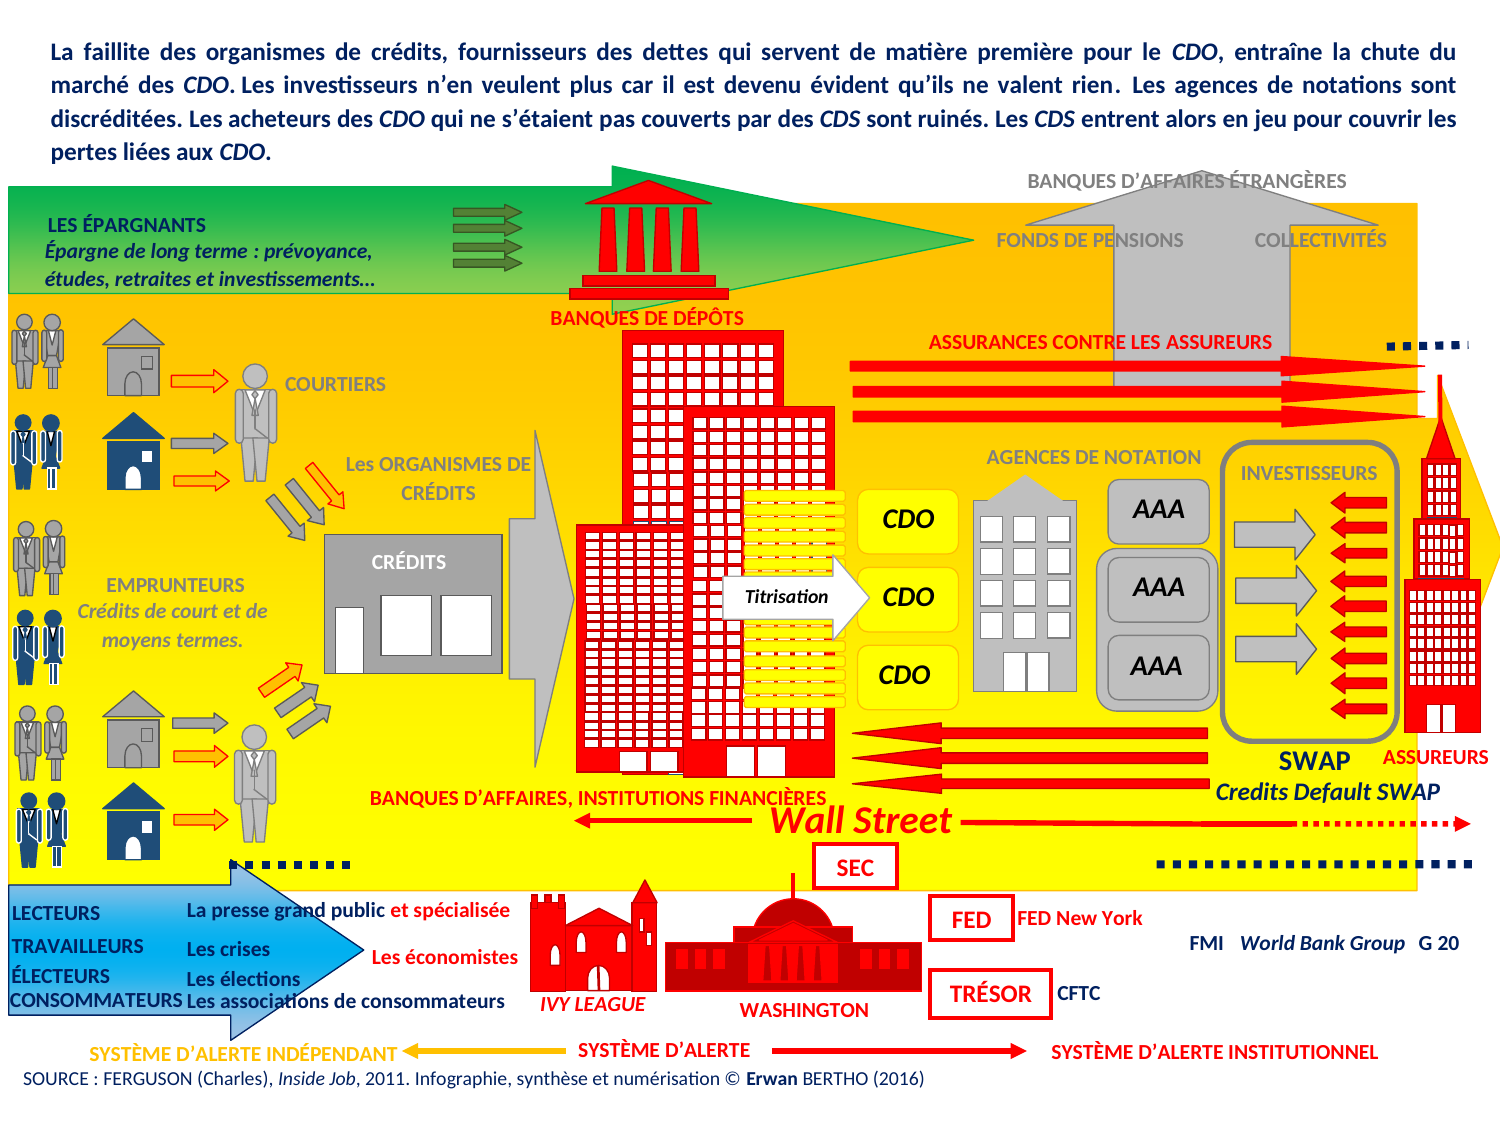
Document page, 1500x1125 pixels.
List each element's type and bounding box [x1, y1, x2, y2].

text_box [0, 30, 1500, 1096]
